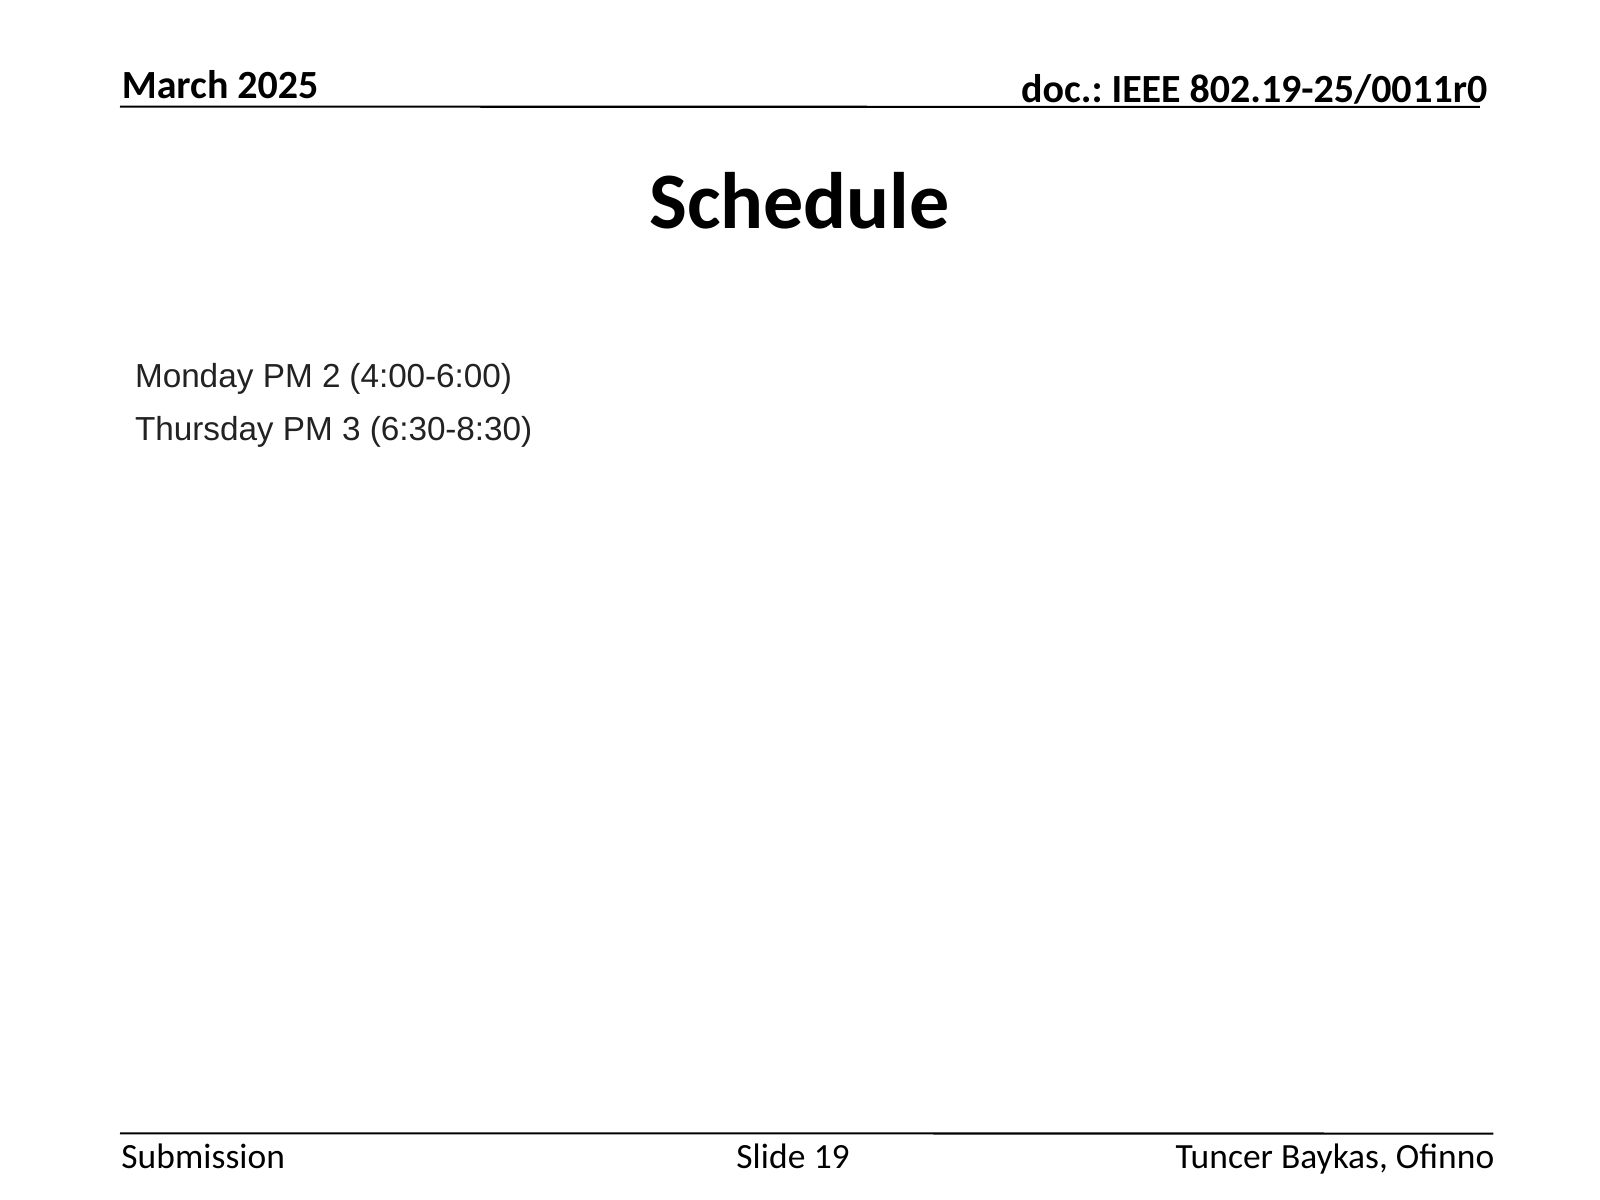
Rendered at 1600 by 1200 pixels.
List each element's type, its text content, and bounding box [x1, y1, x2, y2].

slide_number Slide 19 [733, 1132, 854, 1197]
title Schedule [119, 119, 1480, 273]
footer Tuncer Baykas, Ofinno [937, 1132, 1495, 1174]
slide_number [121, 58, 451, 107]
list Monday PM 2 (4:00-6:00) Thursday PM 3 (6:30-8:30) [119, 346, 1480, 1067]
